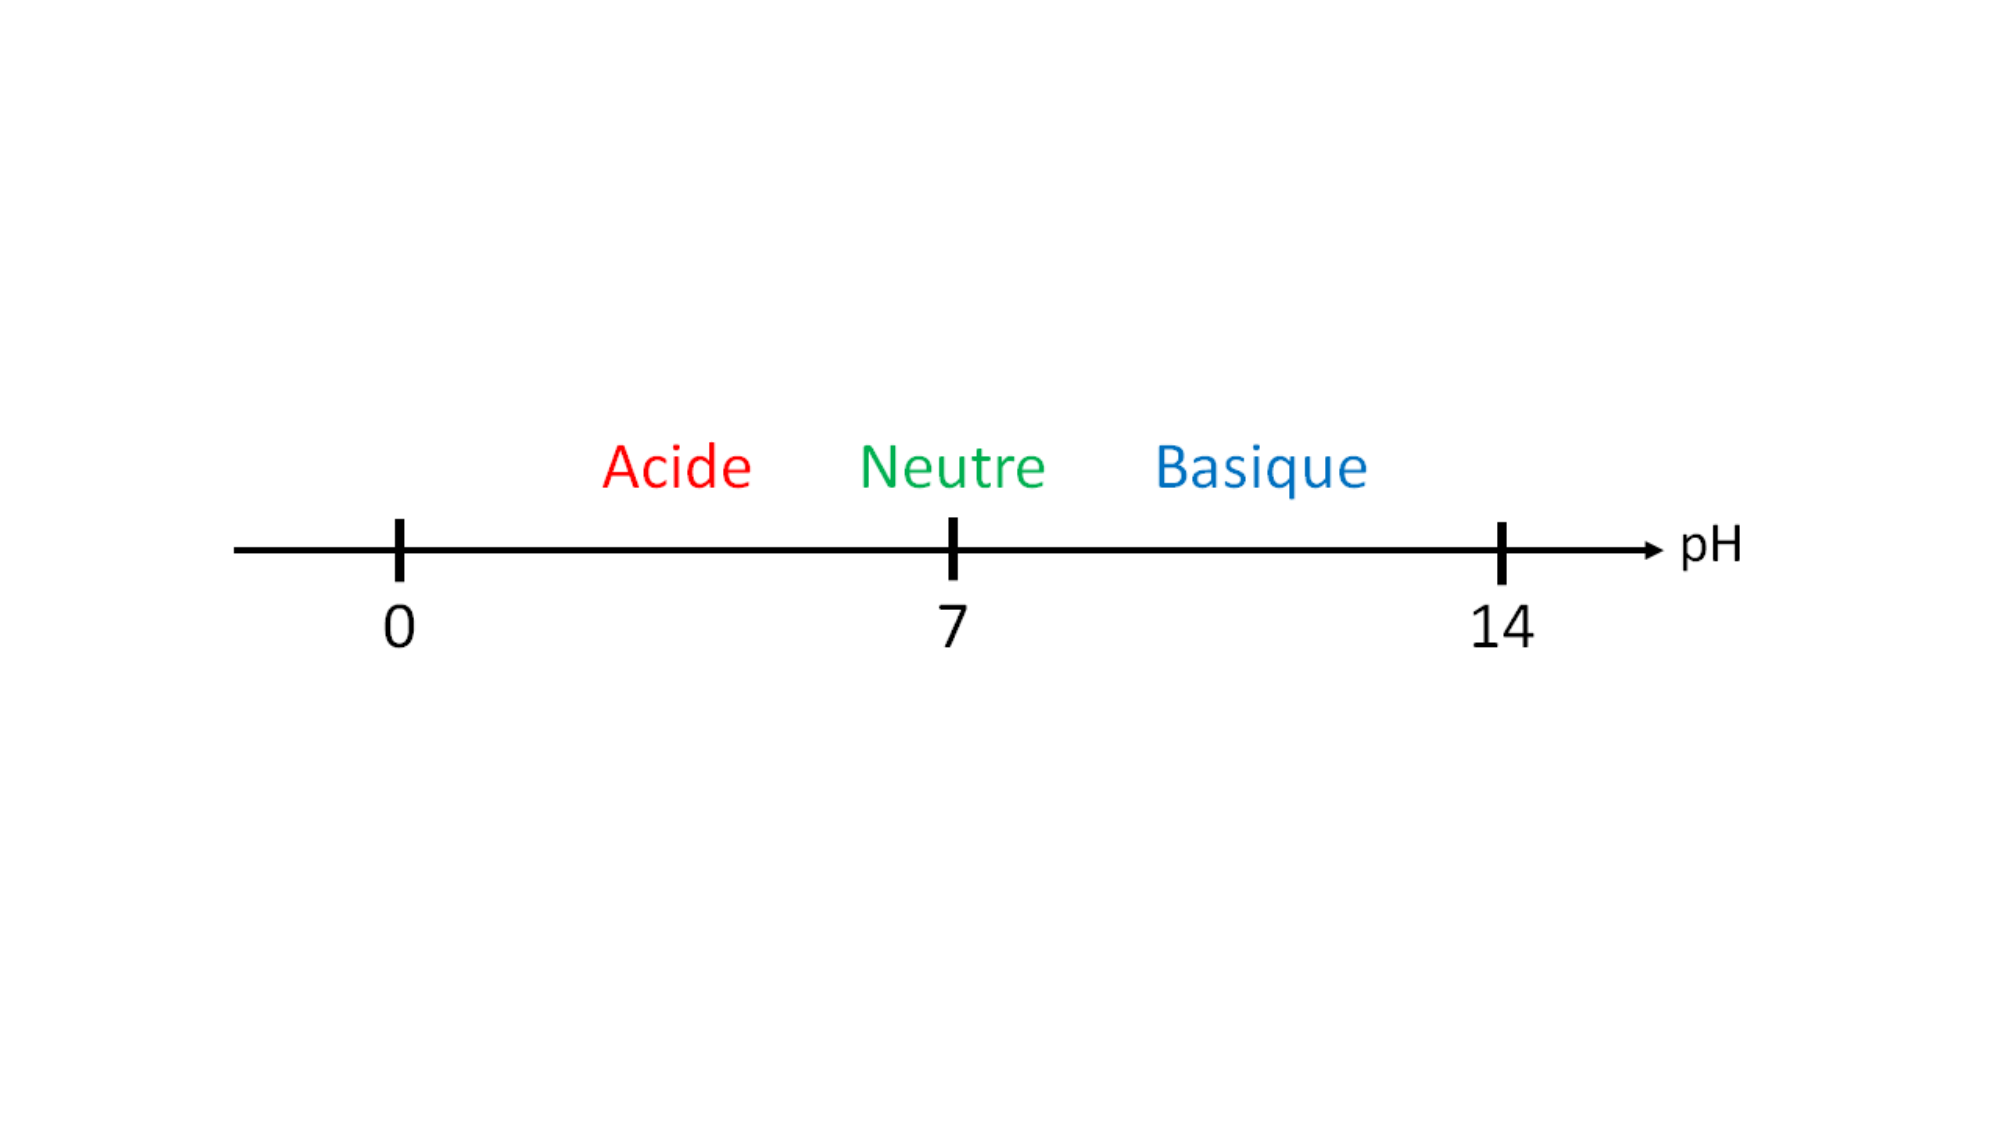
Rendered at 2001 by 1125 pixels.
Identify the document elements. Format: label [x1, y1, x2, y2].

picture [217, 405, 1779, 707]
